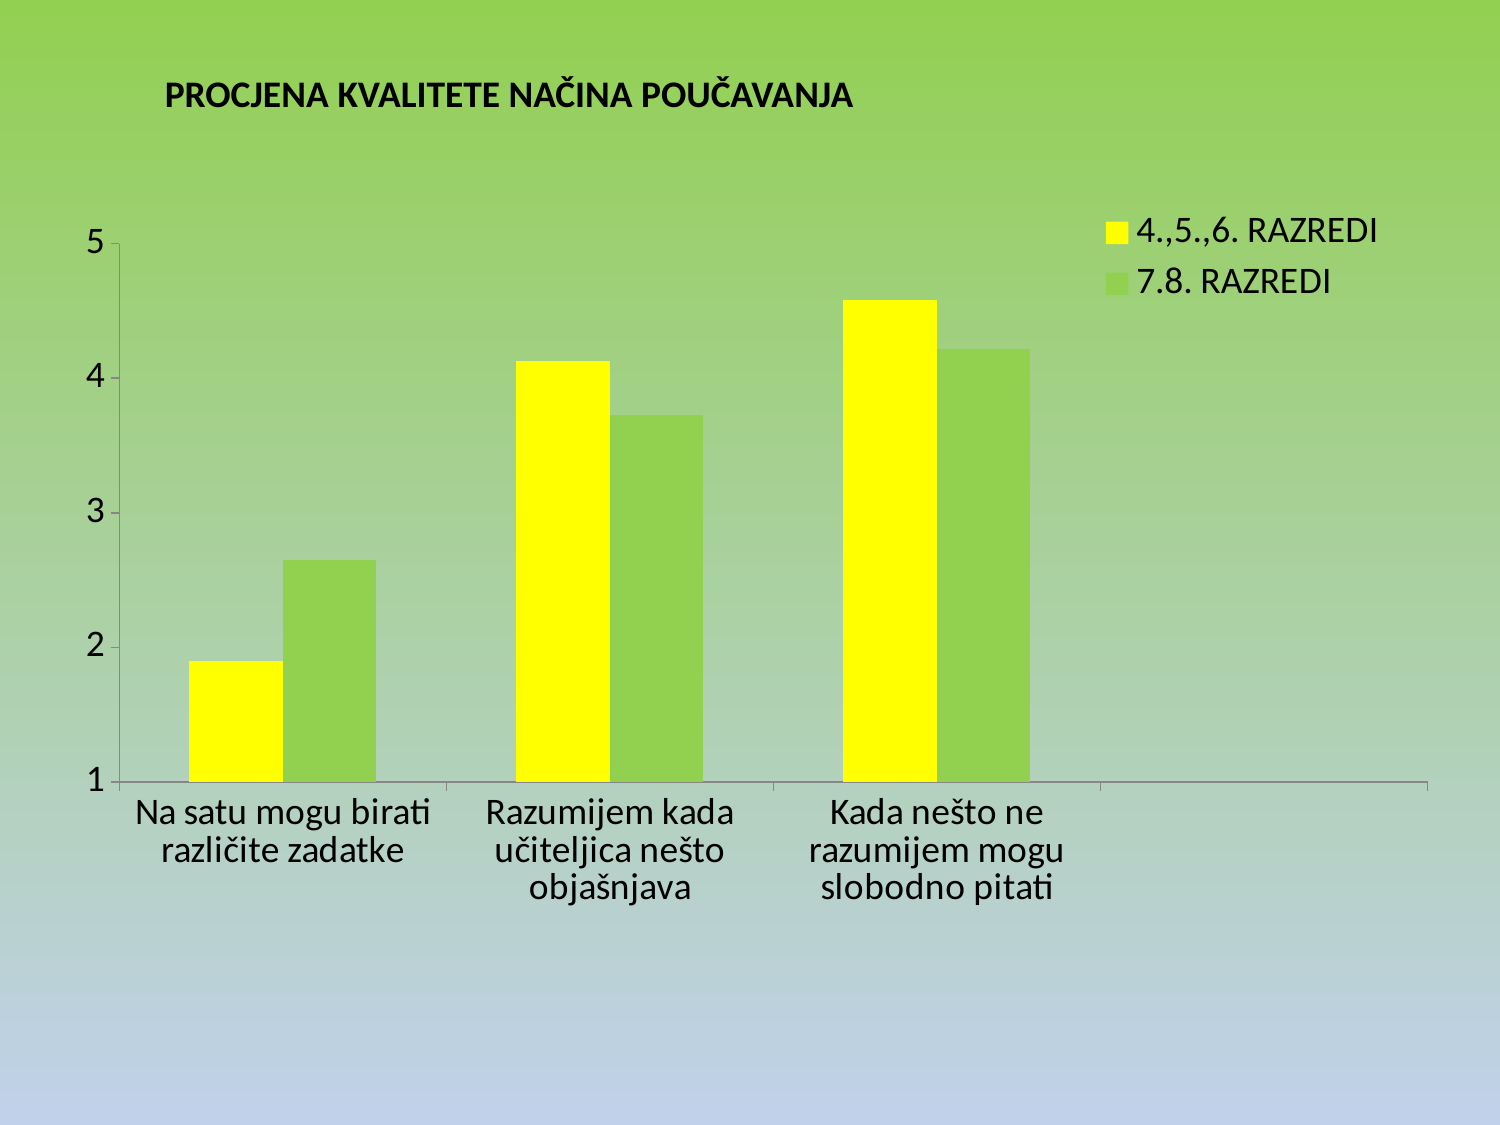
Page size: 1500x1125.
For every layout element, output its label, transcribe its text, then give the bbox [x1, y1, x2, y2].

text_box PROCJENA KVALITETE NAČINA POUČAVANJA [150, 62, 1400, 123]
chart [49, 199, 1463, 1013]
